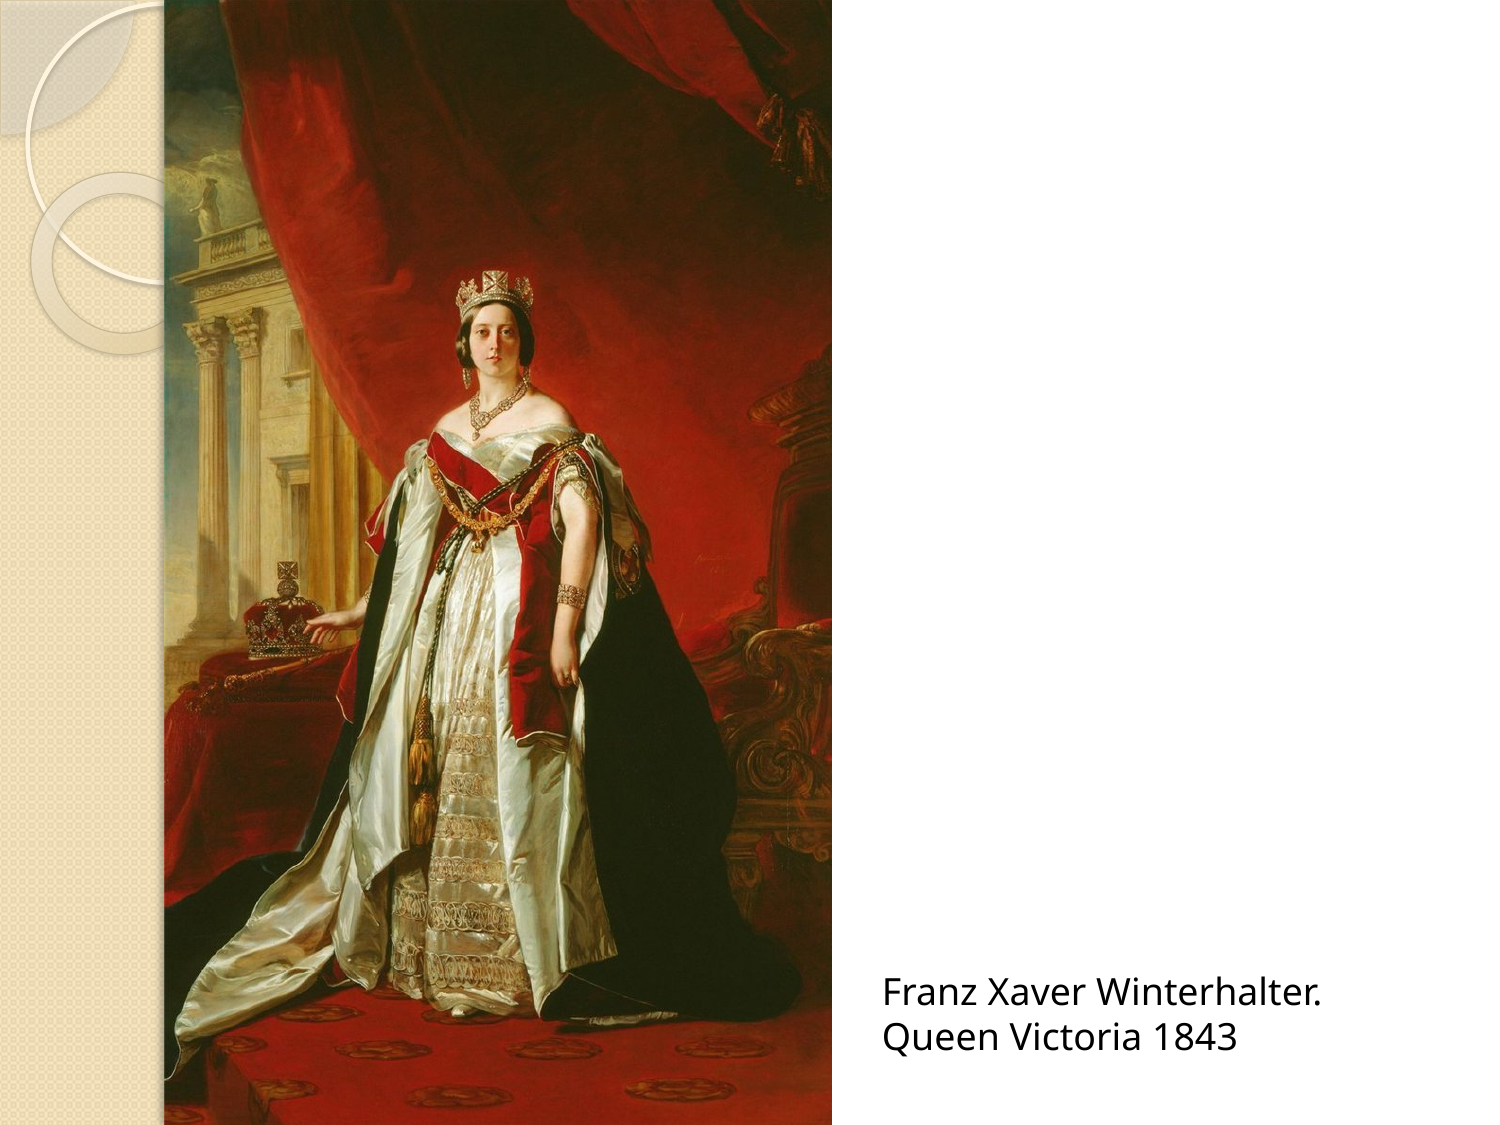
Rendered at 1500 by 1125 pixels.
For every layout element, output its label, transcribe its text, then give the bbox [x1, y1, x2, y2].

text_box Franz Xaver Winterhalter. Queen Victoria 1843 [867, 960, 1430, 1066]
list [163, 0, 833, 1125]
